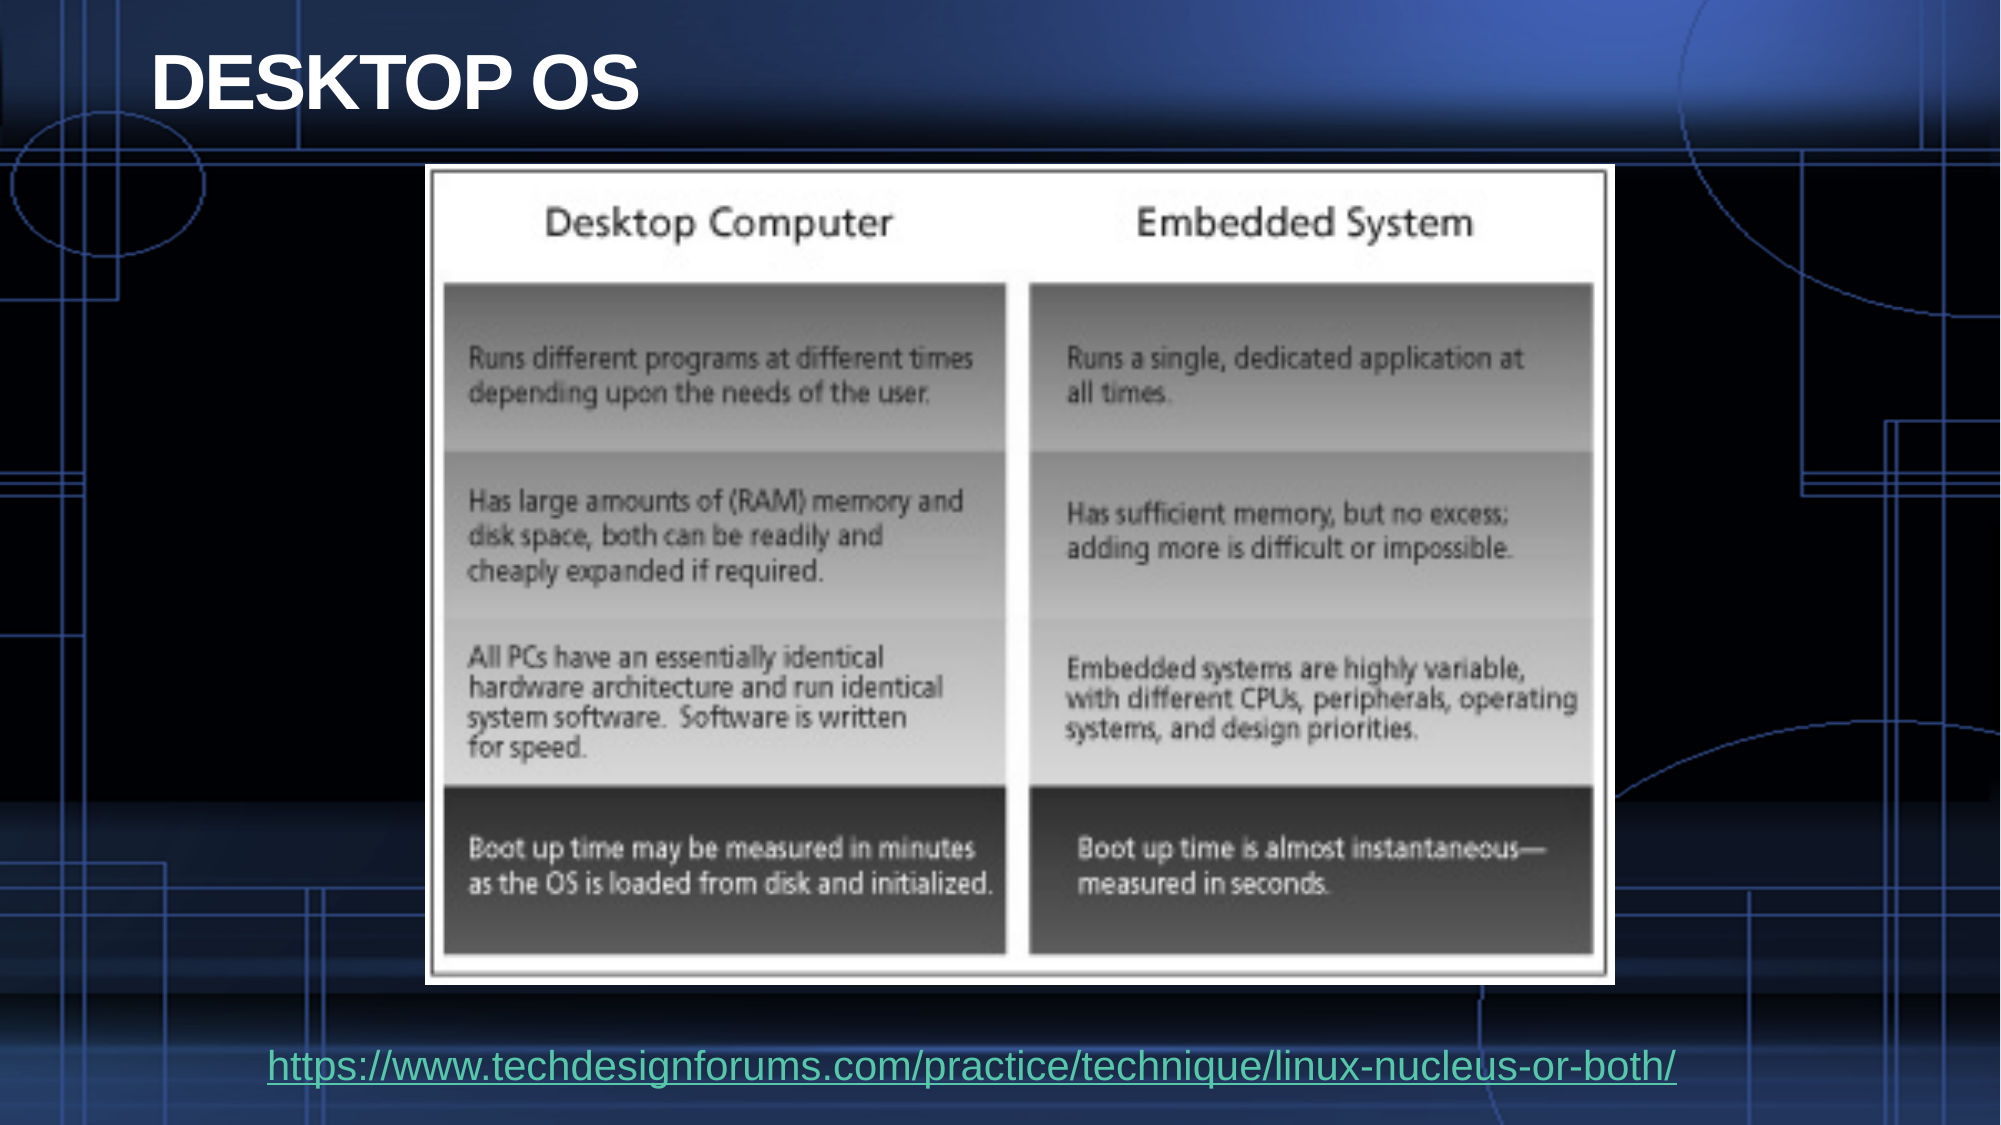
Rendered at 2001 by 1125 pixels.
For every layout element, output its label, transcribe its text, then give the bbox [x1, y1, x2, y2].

picture [0, 0, 2001, 1125]
list https://www.techdesignforums.com/practice/technique/linux-nucleus-or-both/ [53, 1031, 1891, 1125]
title Desktop OS [135, 23, 733, 133]
